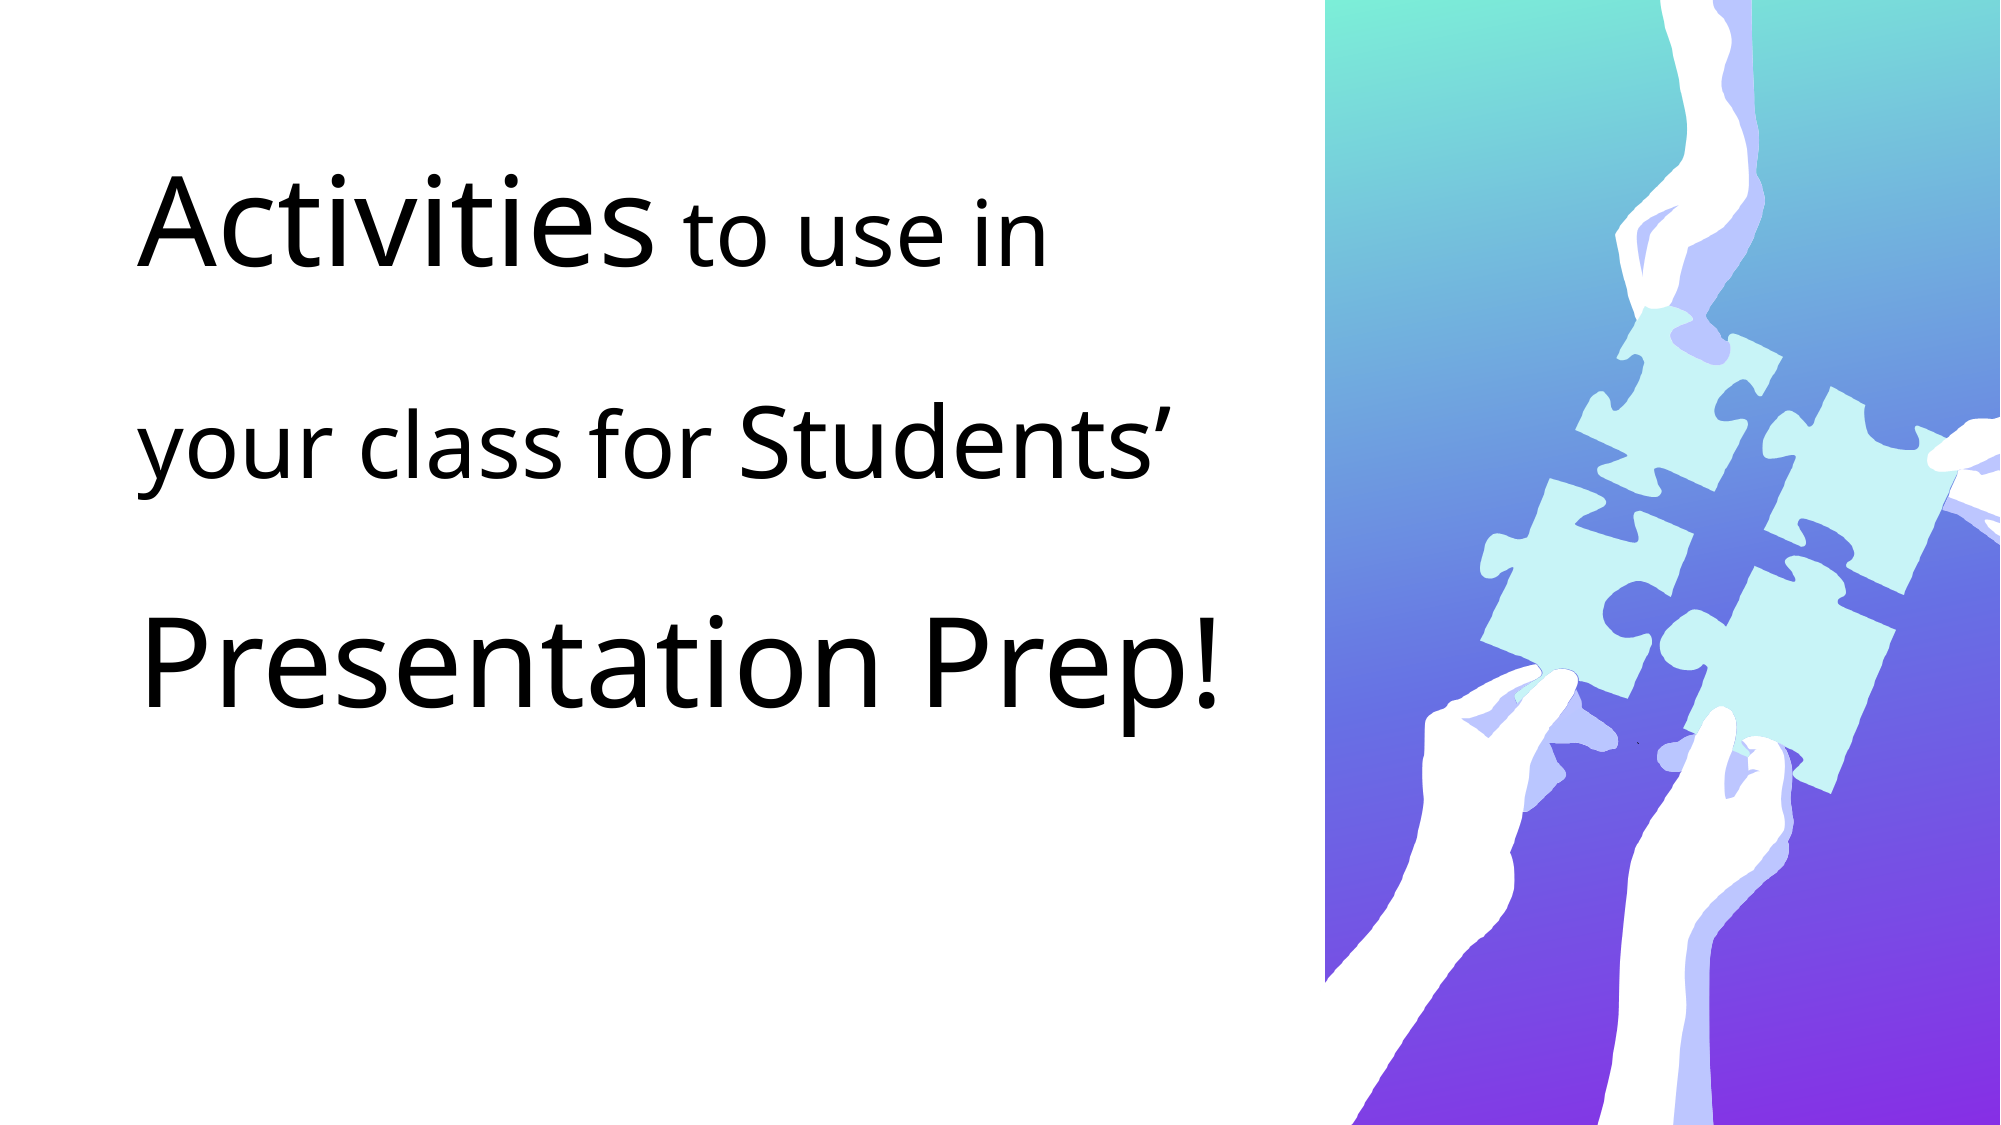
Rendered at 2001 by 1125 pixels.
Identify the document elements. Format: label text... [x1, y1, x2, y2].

title Activities to use in your class for Students’ Presentation Prep! [137, 0, 1320, 893]
picture [1320, 0, 2000, 1125]
